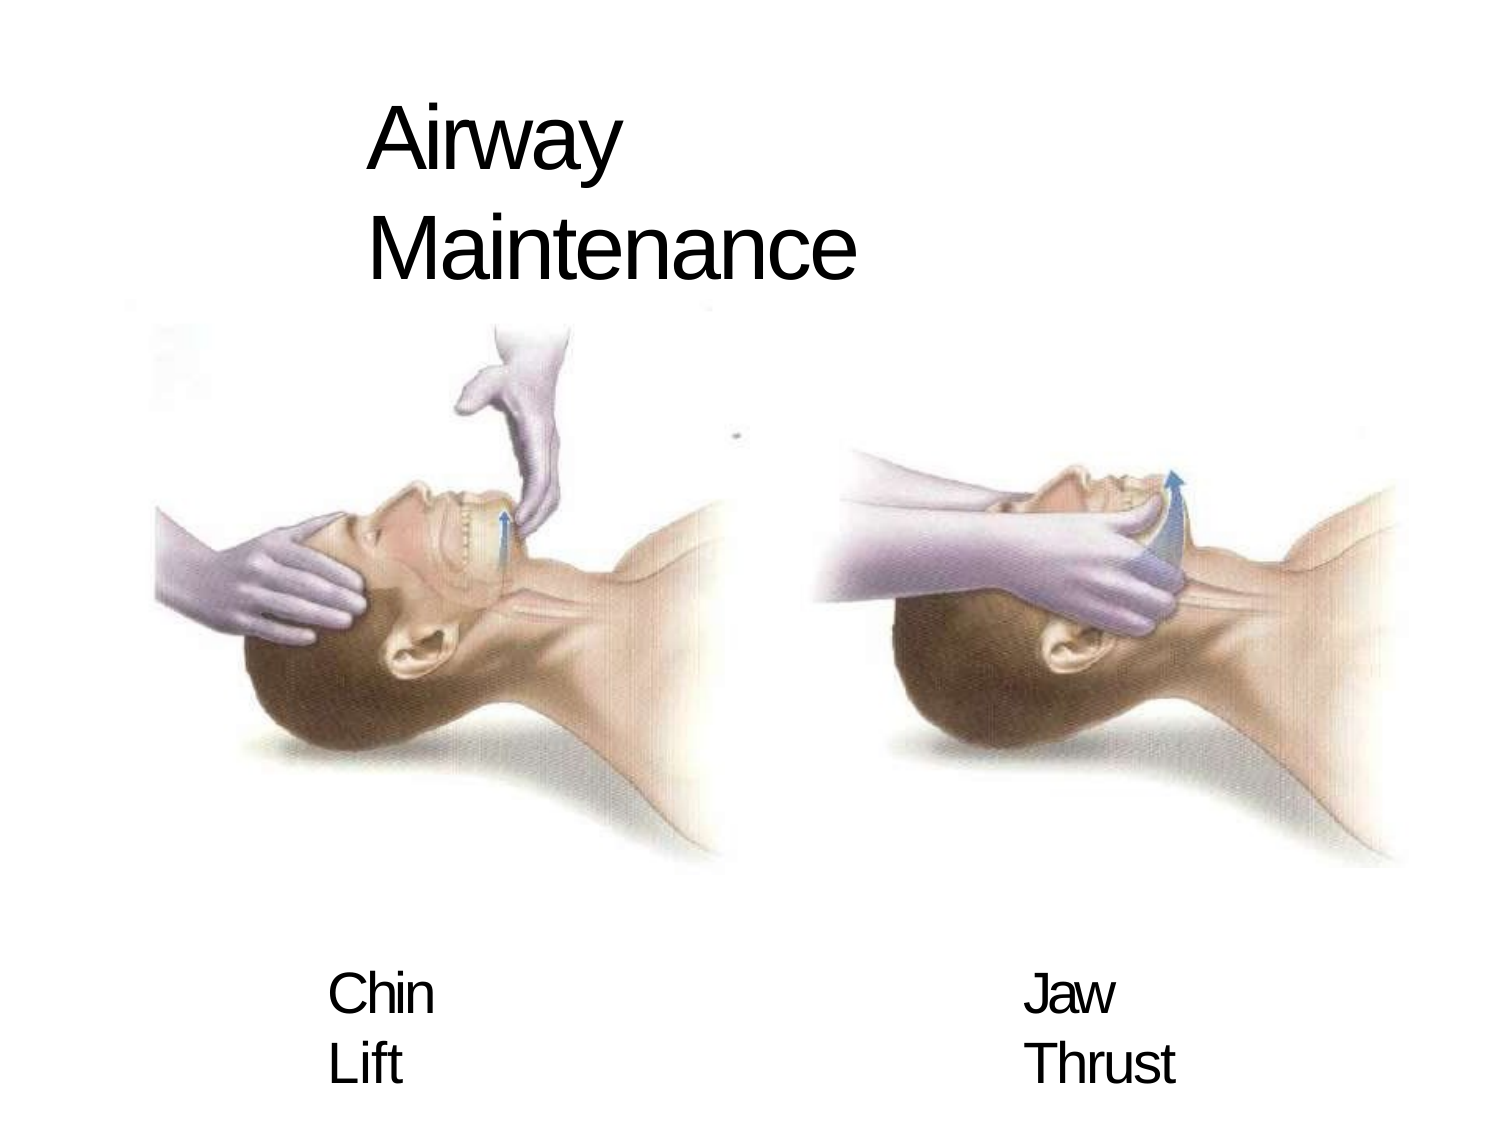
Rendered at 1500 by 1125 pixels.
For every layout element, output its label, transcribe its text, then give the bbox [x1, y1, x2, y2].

text_box [124, 299, 750, 875]
text_box [800, 426, 1409, 868]
text_box Chin Lift [325, 953, 524, 1095]
text_box Jaw Thrust [1021, 953, 1279, 1095]
title Airway Maintenance [364, 75, 1136, 298]
